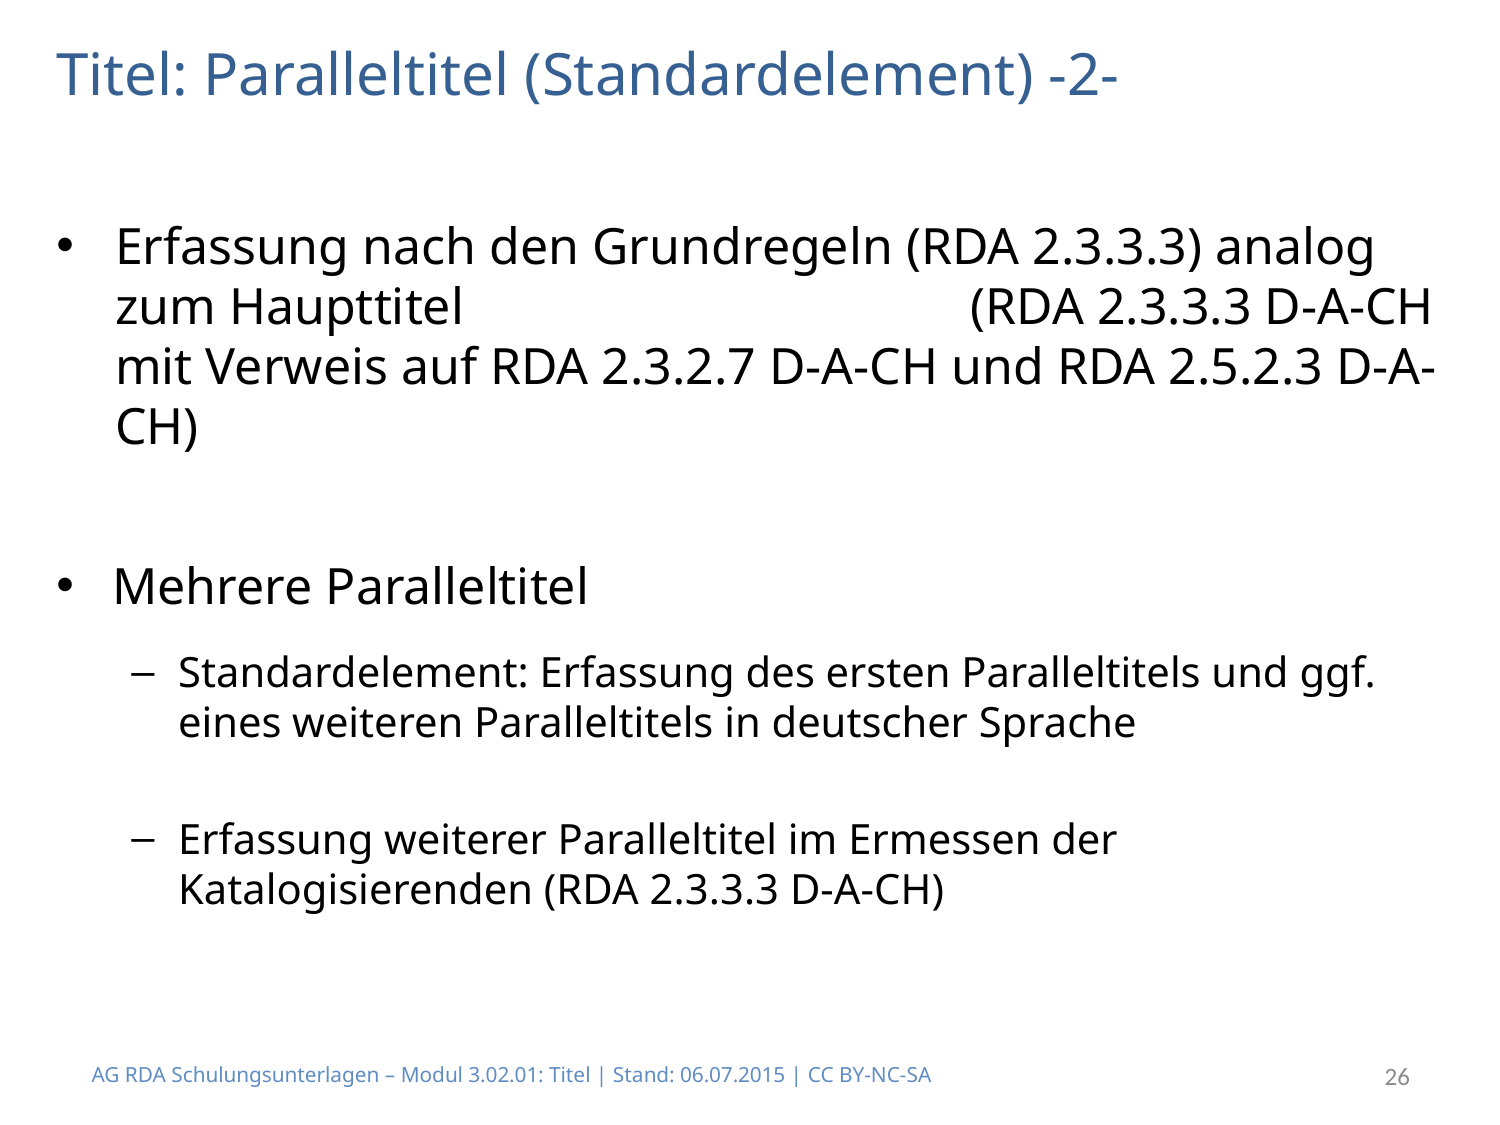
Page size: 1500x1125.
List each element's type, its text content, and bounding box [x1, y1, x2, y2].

list Erfassung nach den Grundregeln (RDA 2.3.3.3) analog zum Haupttitel (RDA 2.3.3.3 D-A-CH mit Verweis auf RDA 2.3.2.7 D-A-CH und RDA 2.5.2.3 D-A-CH) Mehrere Paralleltitel Standardelement: Erfassung des ersten Paralleltitels und ggf. eines weiteren Paralleltitels in deutscher Sprache Erfassung weiterer Paralleltitel im Ermessen der Katalogisierenden (RDA 2.3.3.3 D-A-CH) [41, 137, 1459, 1035]
footer AG RDA Schulungsunterlagen – Modul 3.02.01: Titel | Stand: 06.07.2015 | CC BY-NC-SA [76, 1045, 1081, 1106]
slide_number 26 [1187, 1045, 1425, 1106]
title Titel: Paralleltitel (Standardelement) -2- [41, 30, 1459, 114]
